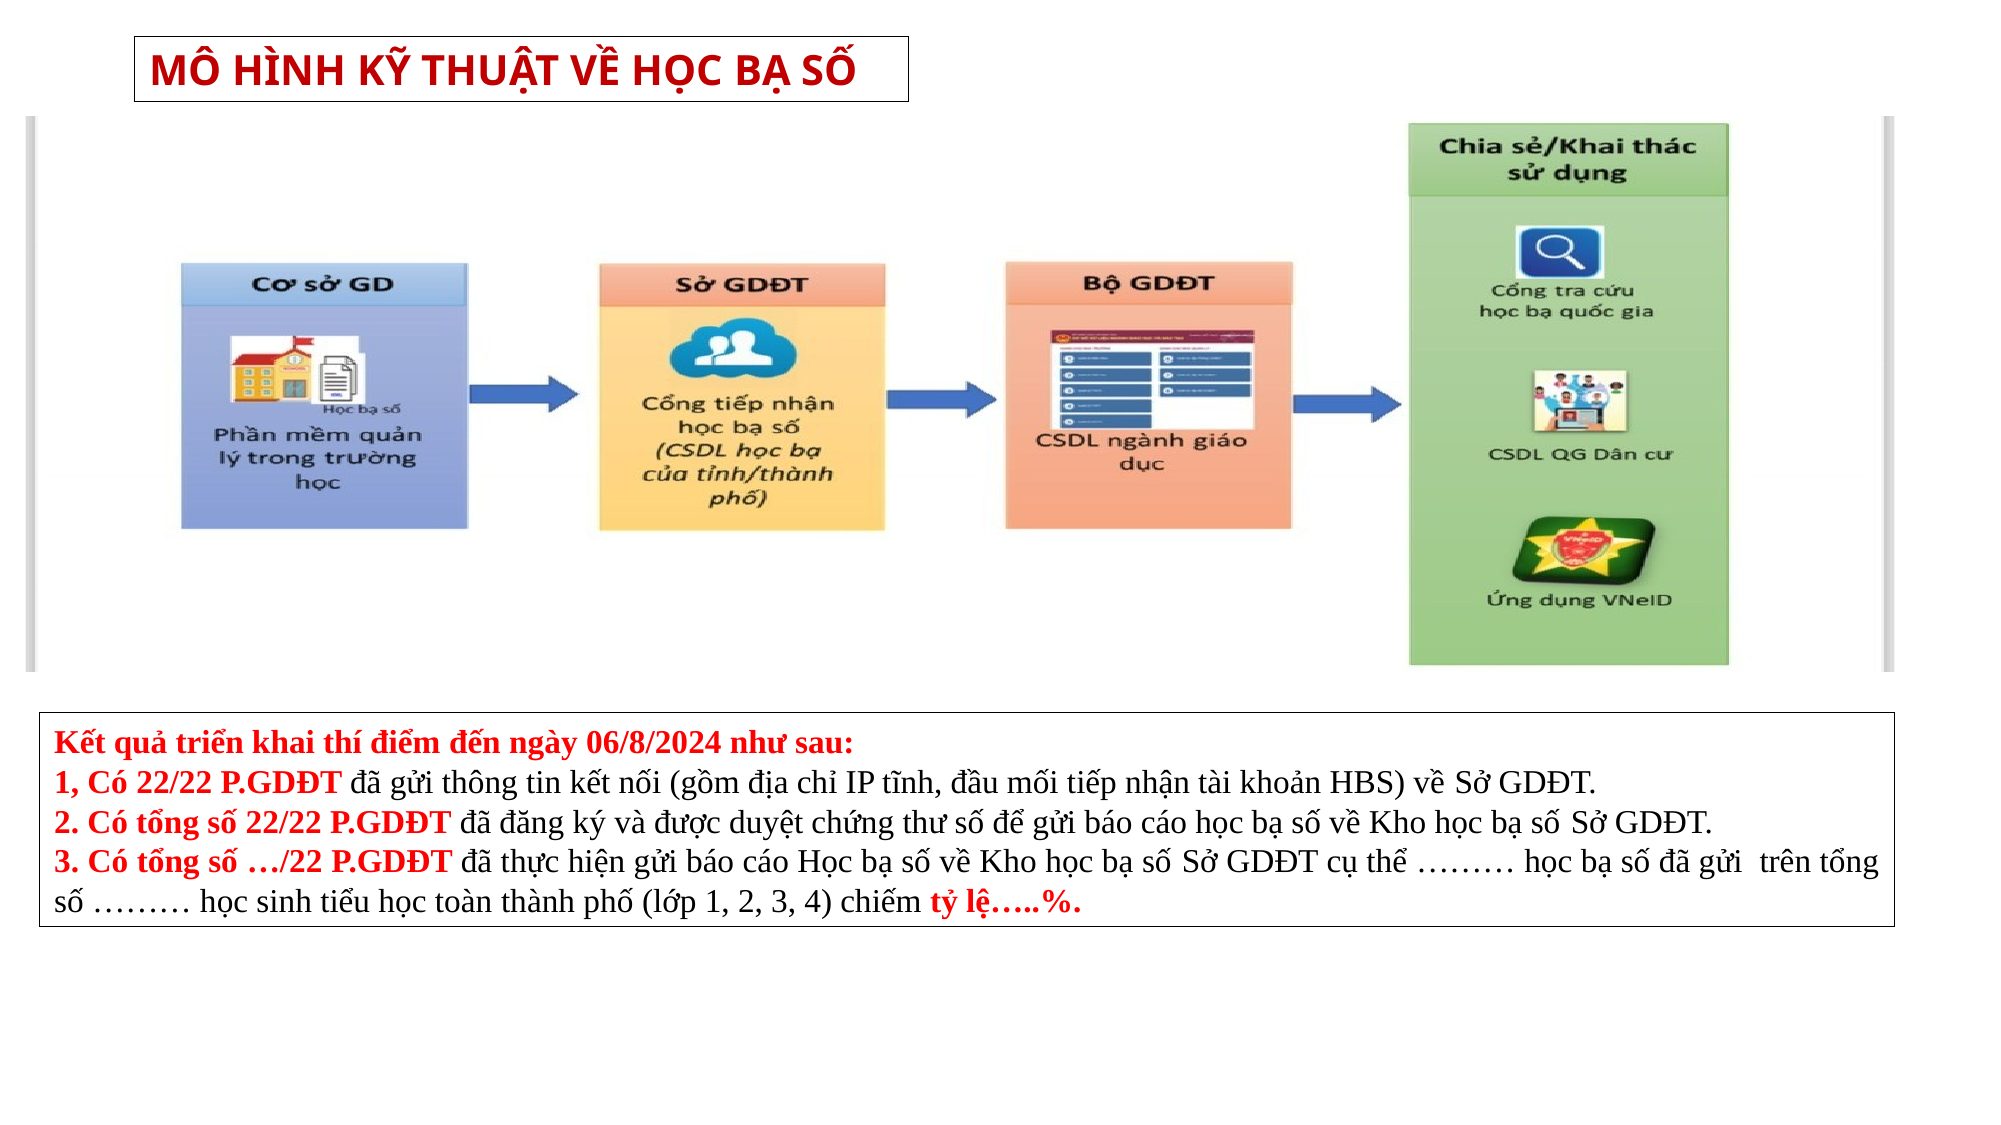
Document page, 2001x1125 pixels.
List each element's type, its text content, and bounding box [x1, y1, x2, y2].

picture [25, 116, 1895, 672]
text_box Kết quả triển khai thí điểm đến ngày 06/8/2024 như sau: 1, Có 22/22 P.GDĐT đã gửi thông tin kết nối (gồm địa chỉ IP tĩnh, đầu mối tiếp nhận tài khoản HBS) về Sở GDĐT. 2. Có tổng số 22/22 P.GDĐT đã đăng ký và được duyệt chứng thư số để gửi báo cáo học bạ số về Kho học bạ số Sở GDĐT. 3. Có tổng số …/22 P.GDĐT đã thực hiện gửi báo cáo Học bạ số về Kho học bạ số Sở GDĐT cụ thể ……… học bạ số đã gửi trên tổng số ……… học sinh tiểu học toàn thành phố (lớp 1, 2, 3, 4) chiếm tỷ lệ…..%. [39, 712, 1895, 927]
text_box MÔ HÌNH KỸ THUẬT VỀ HỌC BẠ SỐ [134, 36, 909, 102]
